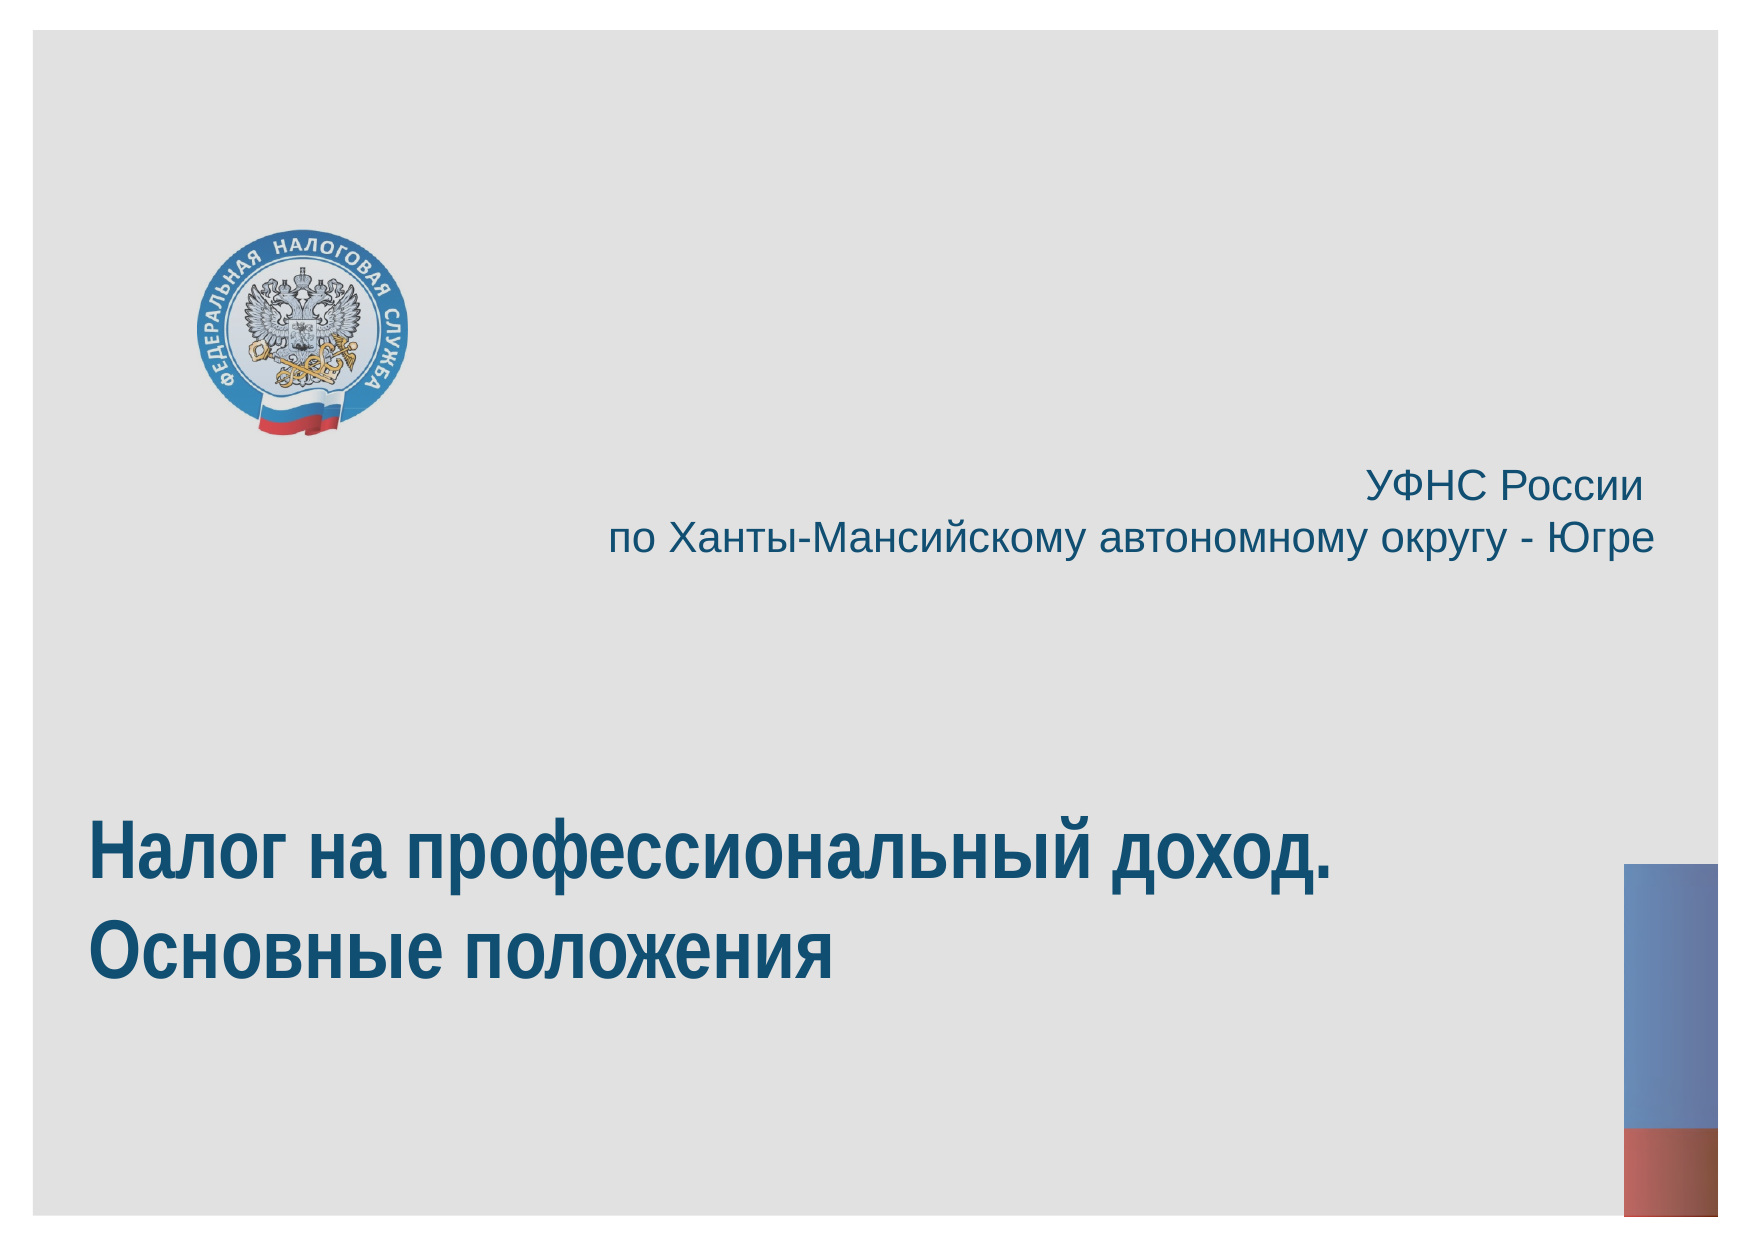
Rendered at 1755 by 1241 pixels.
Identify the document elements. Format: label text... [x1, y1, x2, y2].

text_box [32, 29, 1719, 1217]
picture [197, 229, 408, 438]
picture [1624, 864, 1718, 1217]
text_box Налог на профессиональный доход. Основные положения [73, 723, 1489, 1003]
text_box УФНС России по Ханты-Мансийскому автономному округу - Югре [85, 448, 1672, 569]
